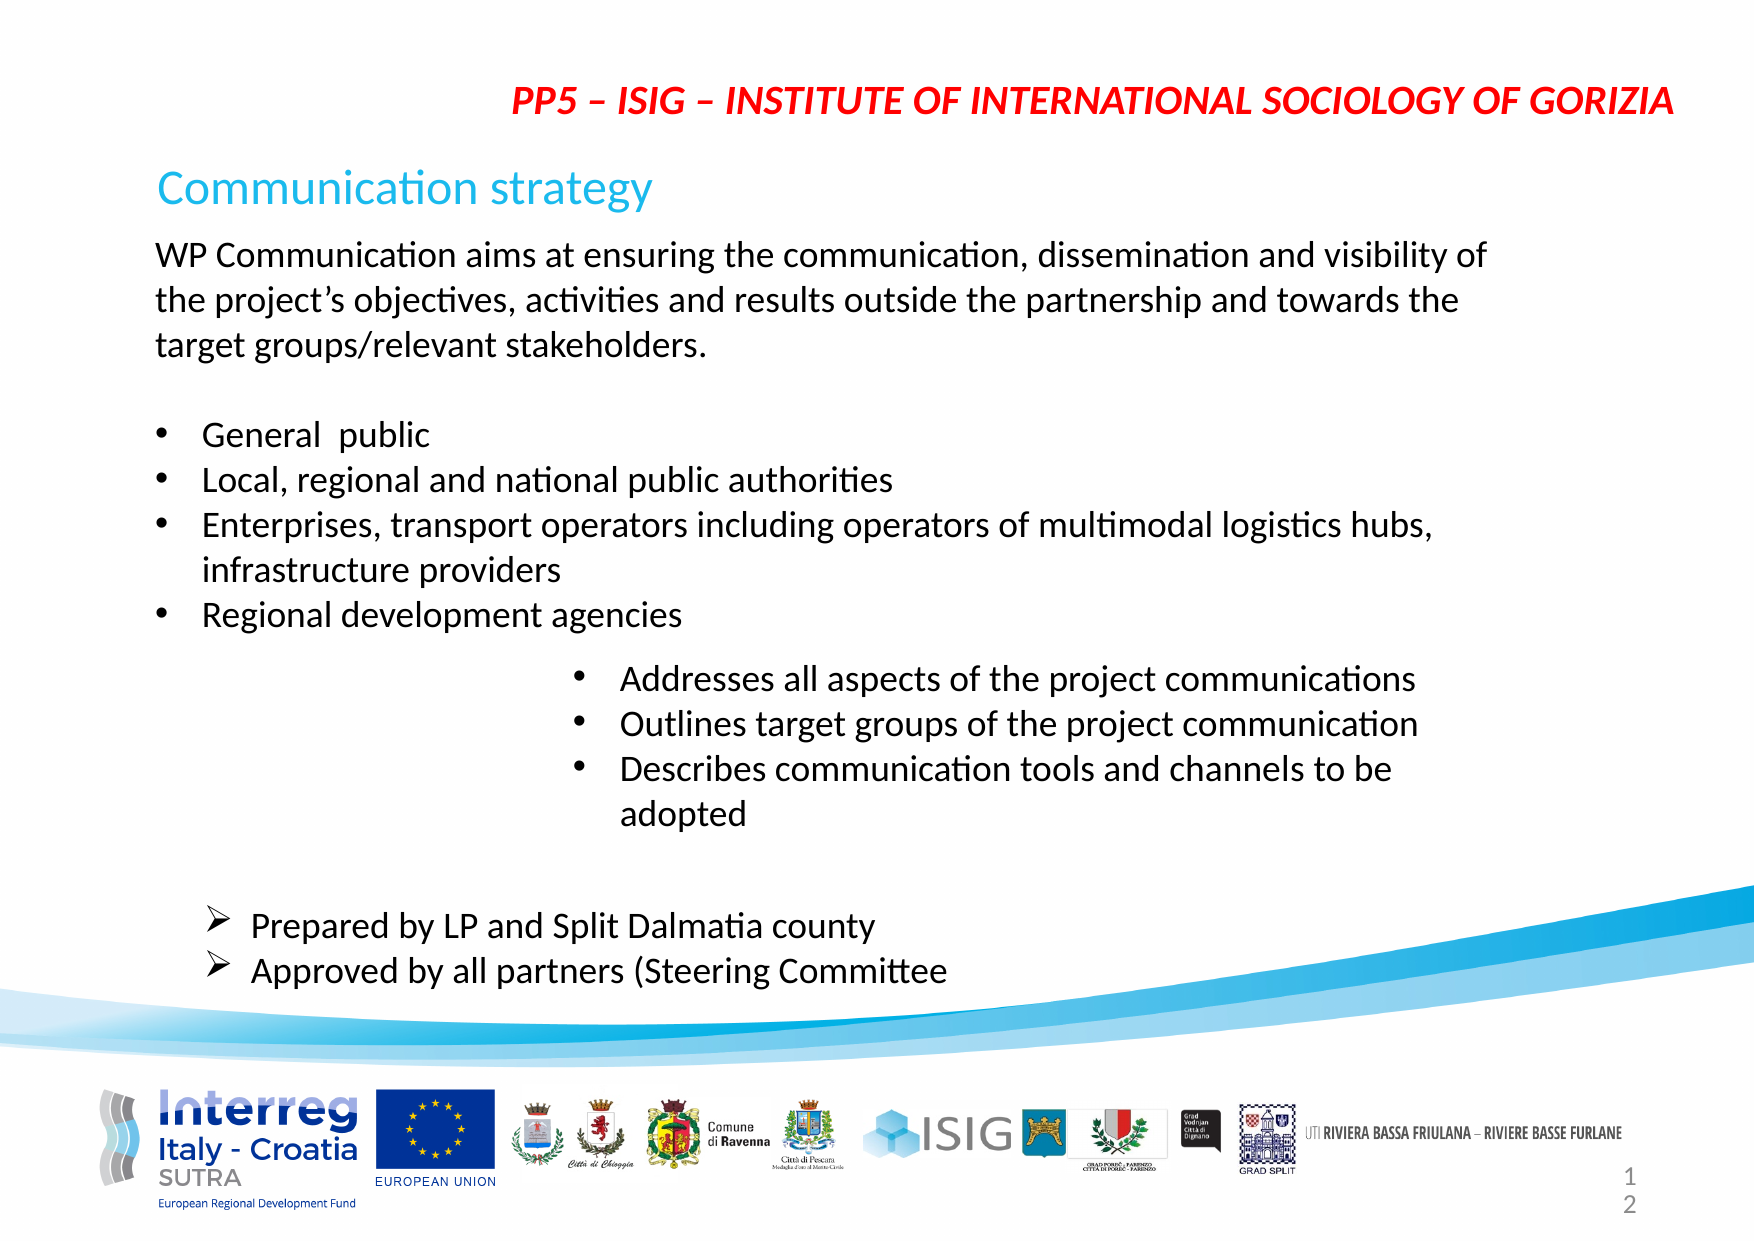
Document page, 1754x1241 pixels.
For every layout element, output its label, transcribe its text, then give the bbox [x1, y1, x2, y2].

text_box Prepared by LP and Split Dalmatia county Approved by all partners (Steering Committee [189, 894, 1066, 999]
text_box Communication strategy [142, 146, 669, 222]
text_box Addresses all aspects of the project communications Outlines target groups of the project communication Describes communication tools and channels to be adopted [558, 646, 1435, 841]
picture [0, 0, 1754, 1241]
text_box PP5 – ISIG – INSTITUTE OF INTERNATIONAL SOCIOLOGY OF GORIZIA [496, 65, 1693, 131]
text_box WP Communication aims at ensuring the communication, dissemination and visibility of the project’s objectives, activities and results outside the partnership and towards the target groups/relevant stakeholders. General public Local, regional and national public authorities Enterprises, transport operators including operators of multimodal logistics hubs, infrastructure providers Regional development agencies [140, 222, 1525, 643]
slide_number 12 [1607, 1141, 1666, 1208]
